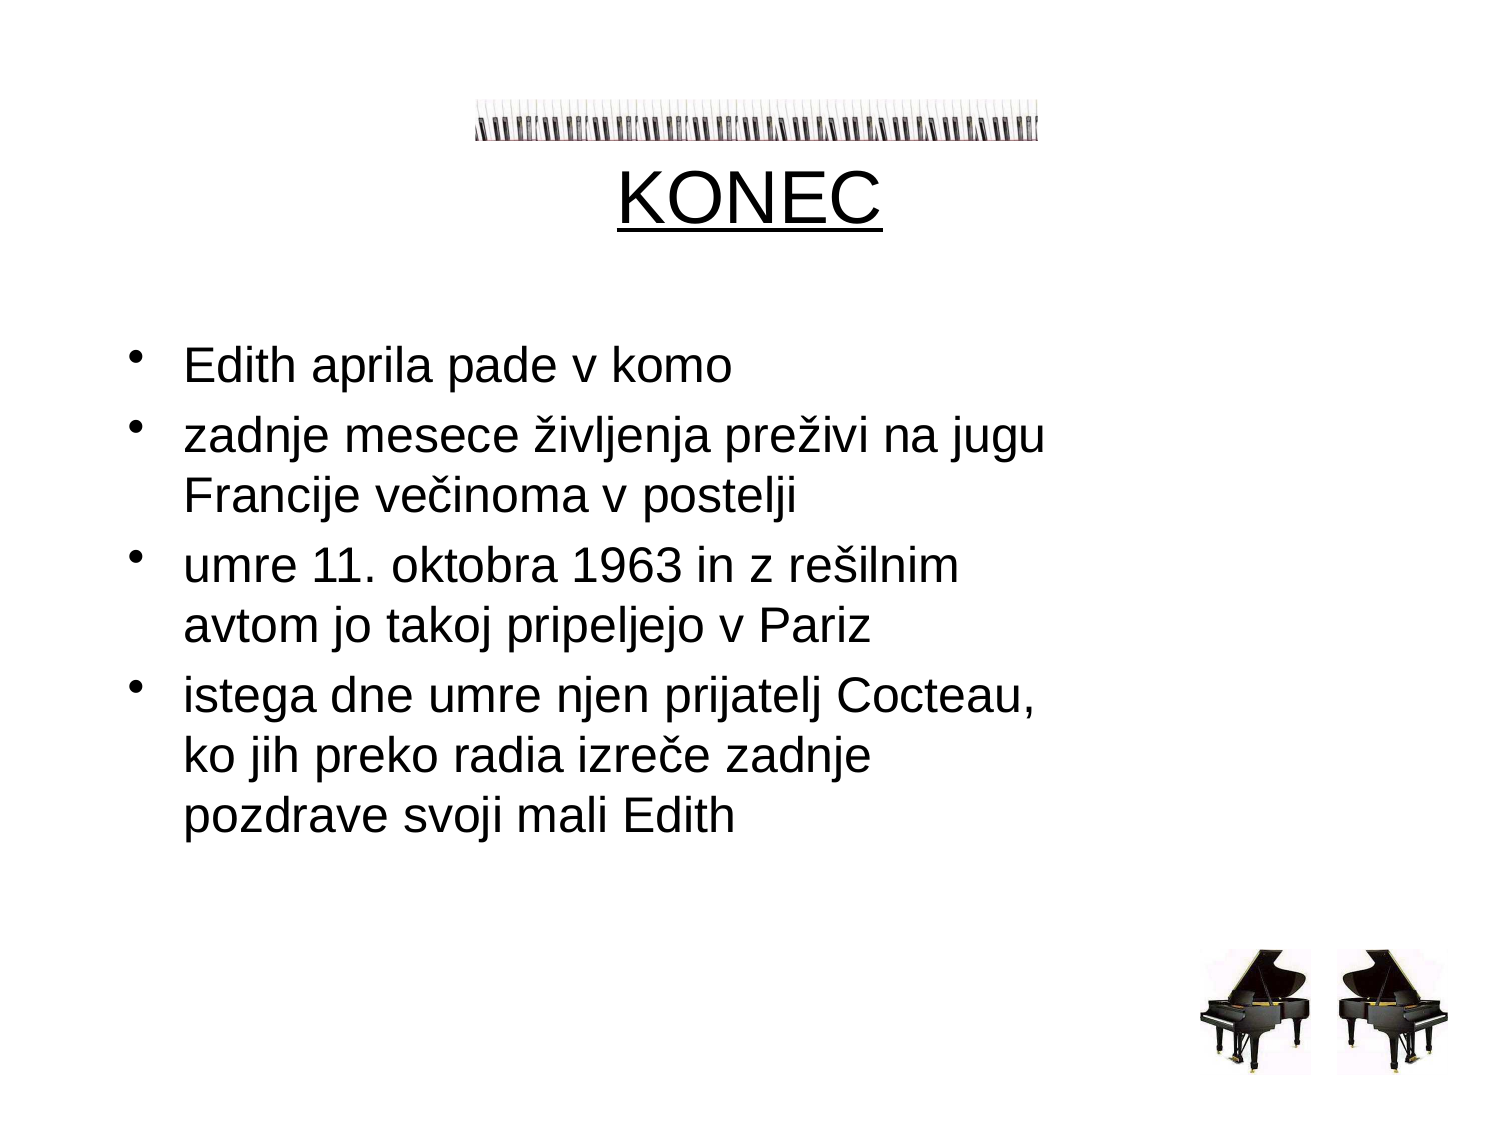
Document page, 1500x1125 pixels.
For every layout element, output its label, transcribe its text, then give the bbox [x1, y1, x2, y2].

picture [474, 99, 1038, 141]
title KONEC [112, 99, 1388, 288]
picture [1337, 949, 1448, 1076]
list Edith aprila pade v komo zadnje mesece življenja preživi na jugu Francije večinoma v postelji umre 11. oktobra 1963 in z rešilnim avtom jo takoj pripeljejo v Pariz istega dne umre njen prijatelj Cocteau, ko jih preko radia izreče zadnje pozdrave svoji mali Edith [112, 324, 1063, 1000]
picture [1199, 949, 1311, 1076]
